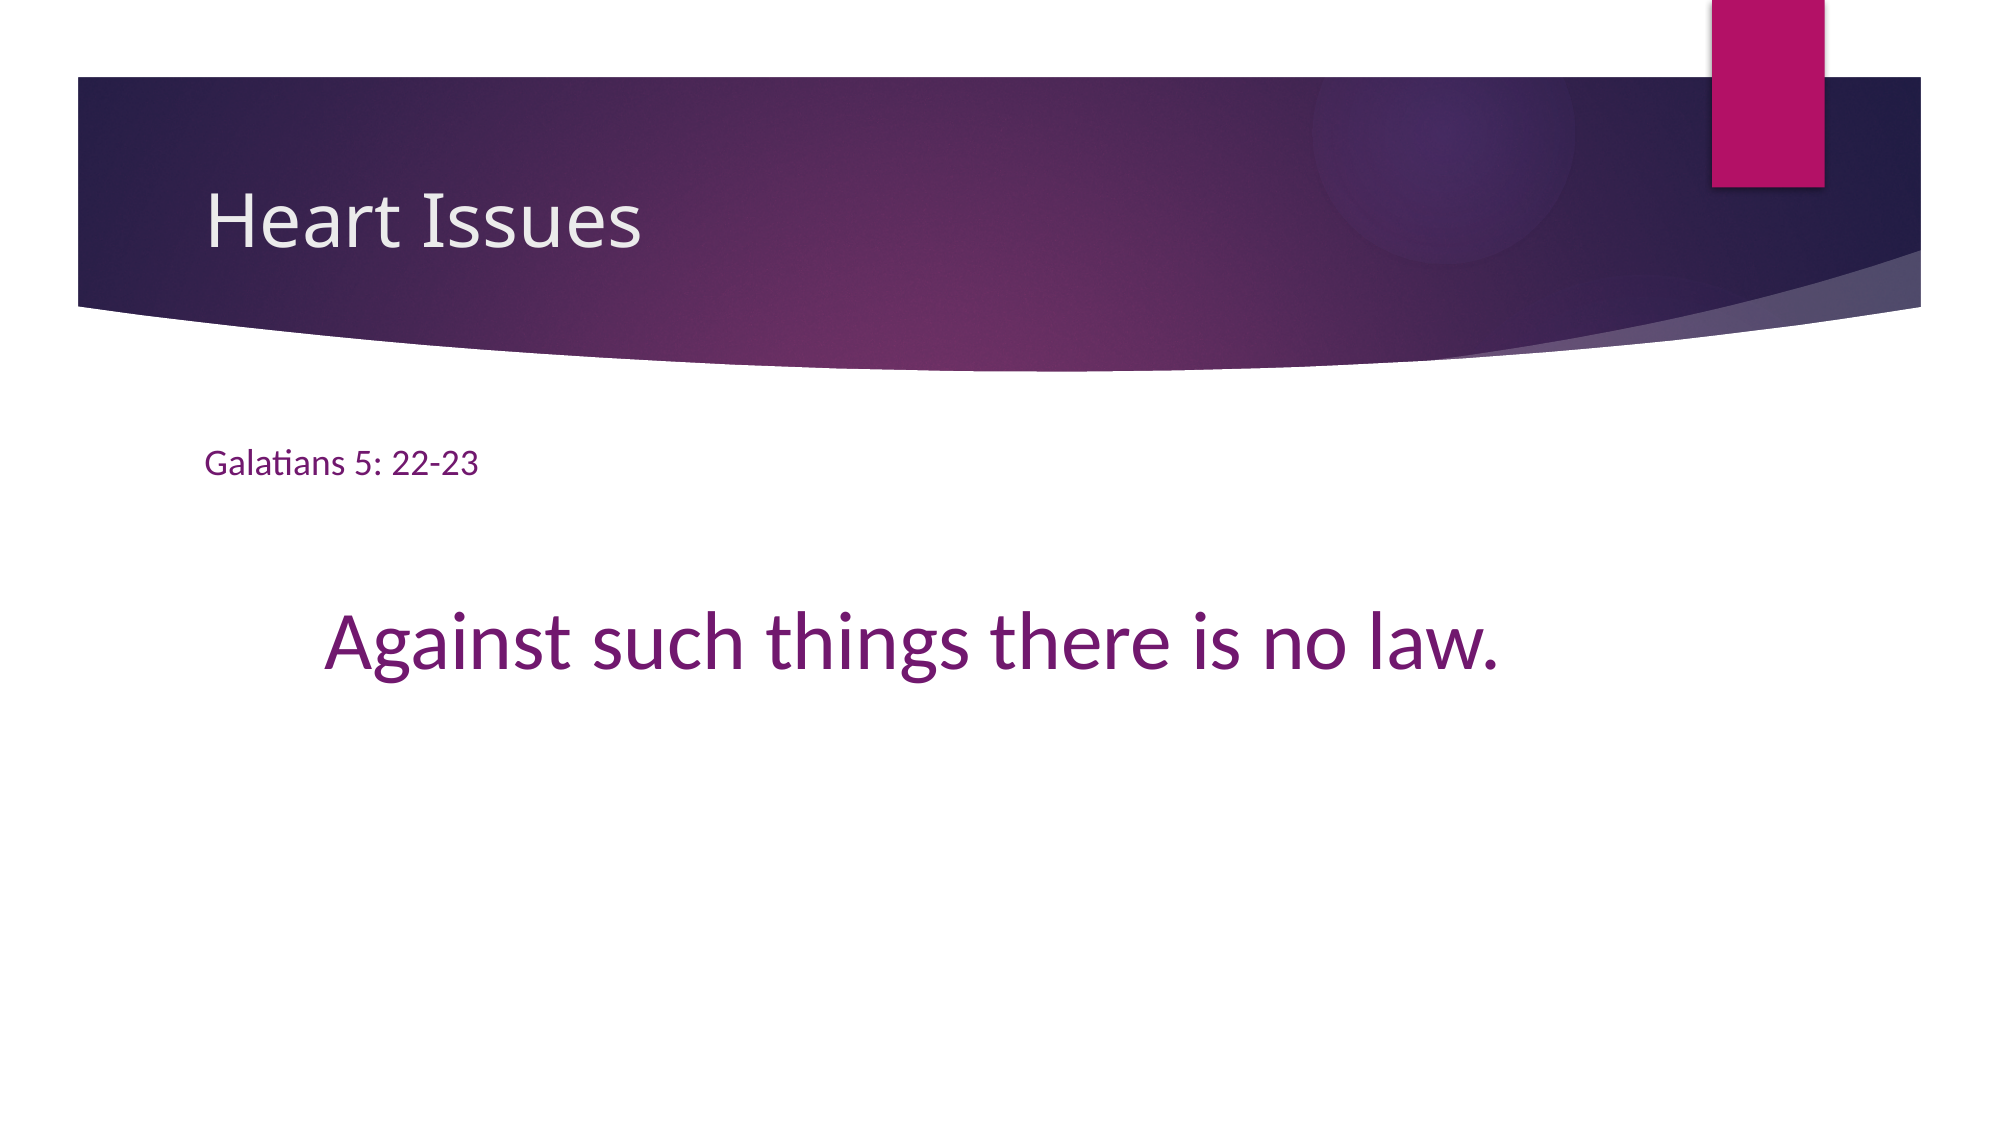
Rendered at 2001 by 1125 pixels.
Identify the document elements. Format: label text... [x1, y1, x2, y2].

list Galatians 5: 22-23 Against such things there is no law. [189, 427, 1638, 1108]
title Heart Issues [189, 159, 1627, 276]
